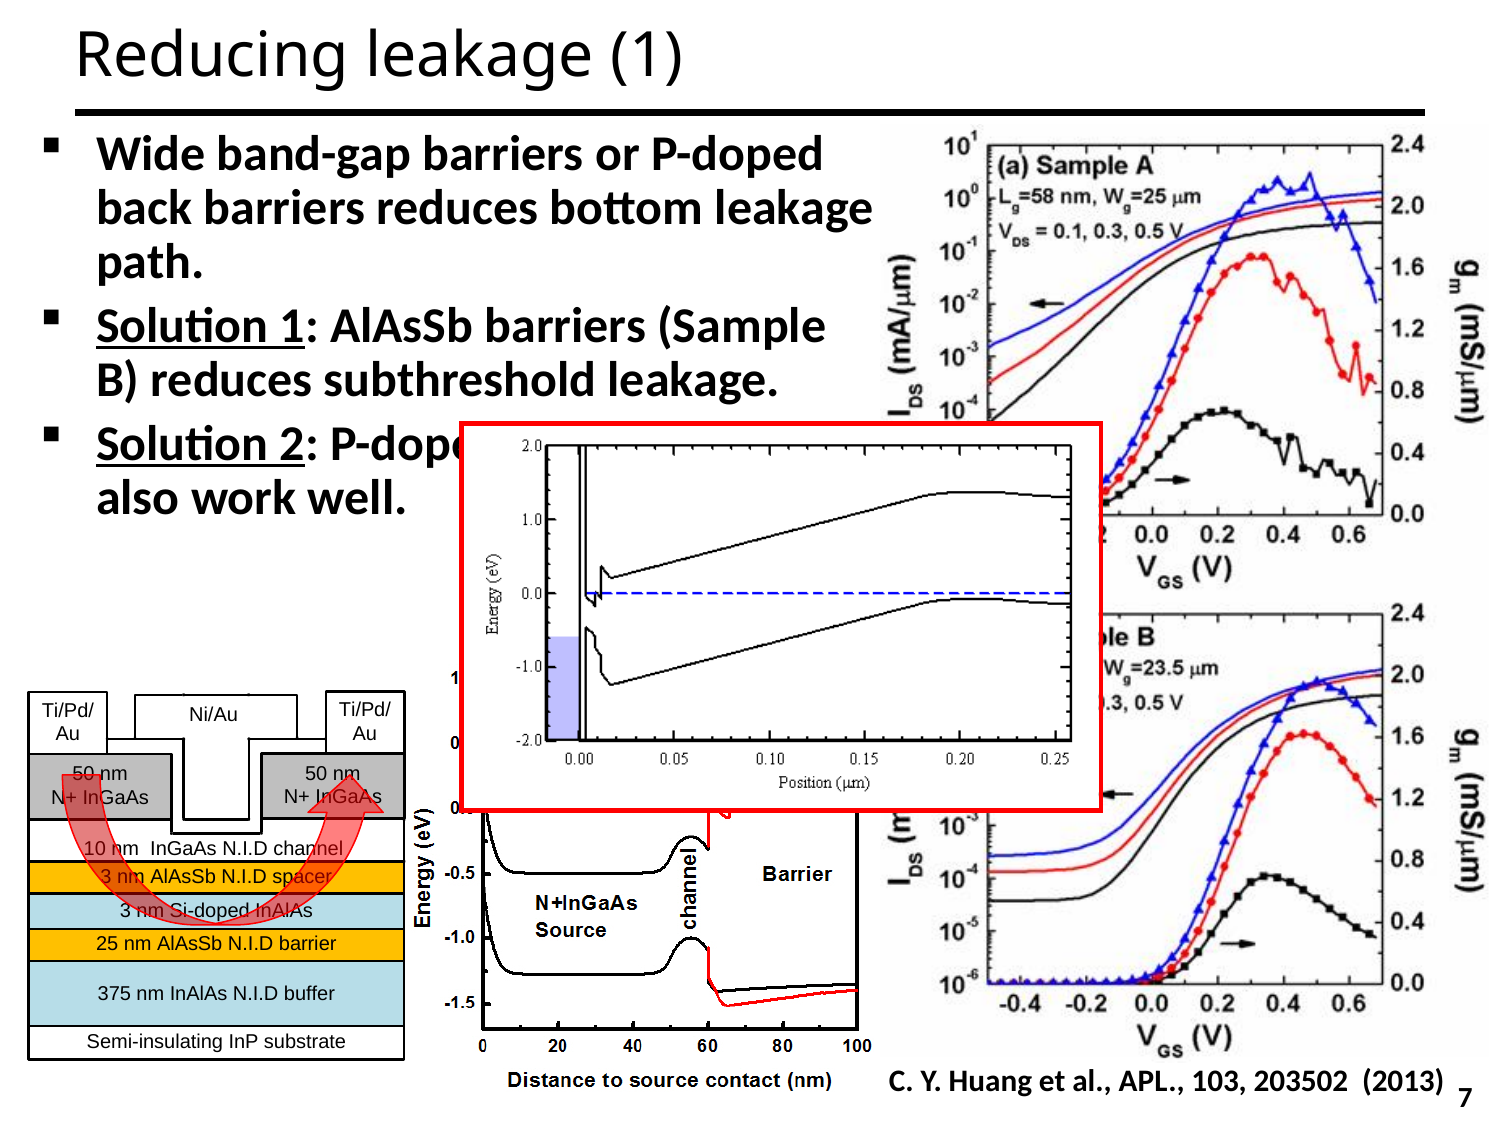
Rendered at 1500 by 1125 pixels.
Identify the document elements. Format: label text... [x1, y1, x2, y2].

title Reducing leakage (1) [74, 23, 1418, 90]
text_box 7 [1387, 1074, 1488, 1116]
text_box C. Y. Huang et al., APL., 103, 203502 (2013) [874, 1071, 1463, 1106]
picture [24, 124, 1493, 1092]
text_box Wide band-gap barriers or P-doped back barriers reduces bottom leakage path. Solution 1: AlAsSb barriers (Sample B) reduces subthreshold leakage. Solution 2: P-doped InAlAs barriers also work well. [24, 49, 893, 638]
